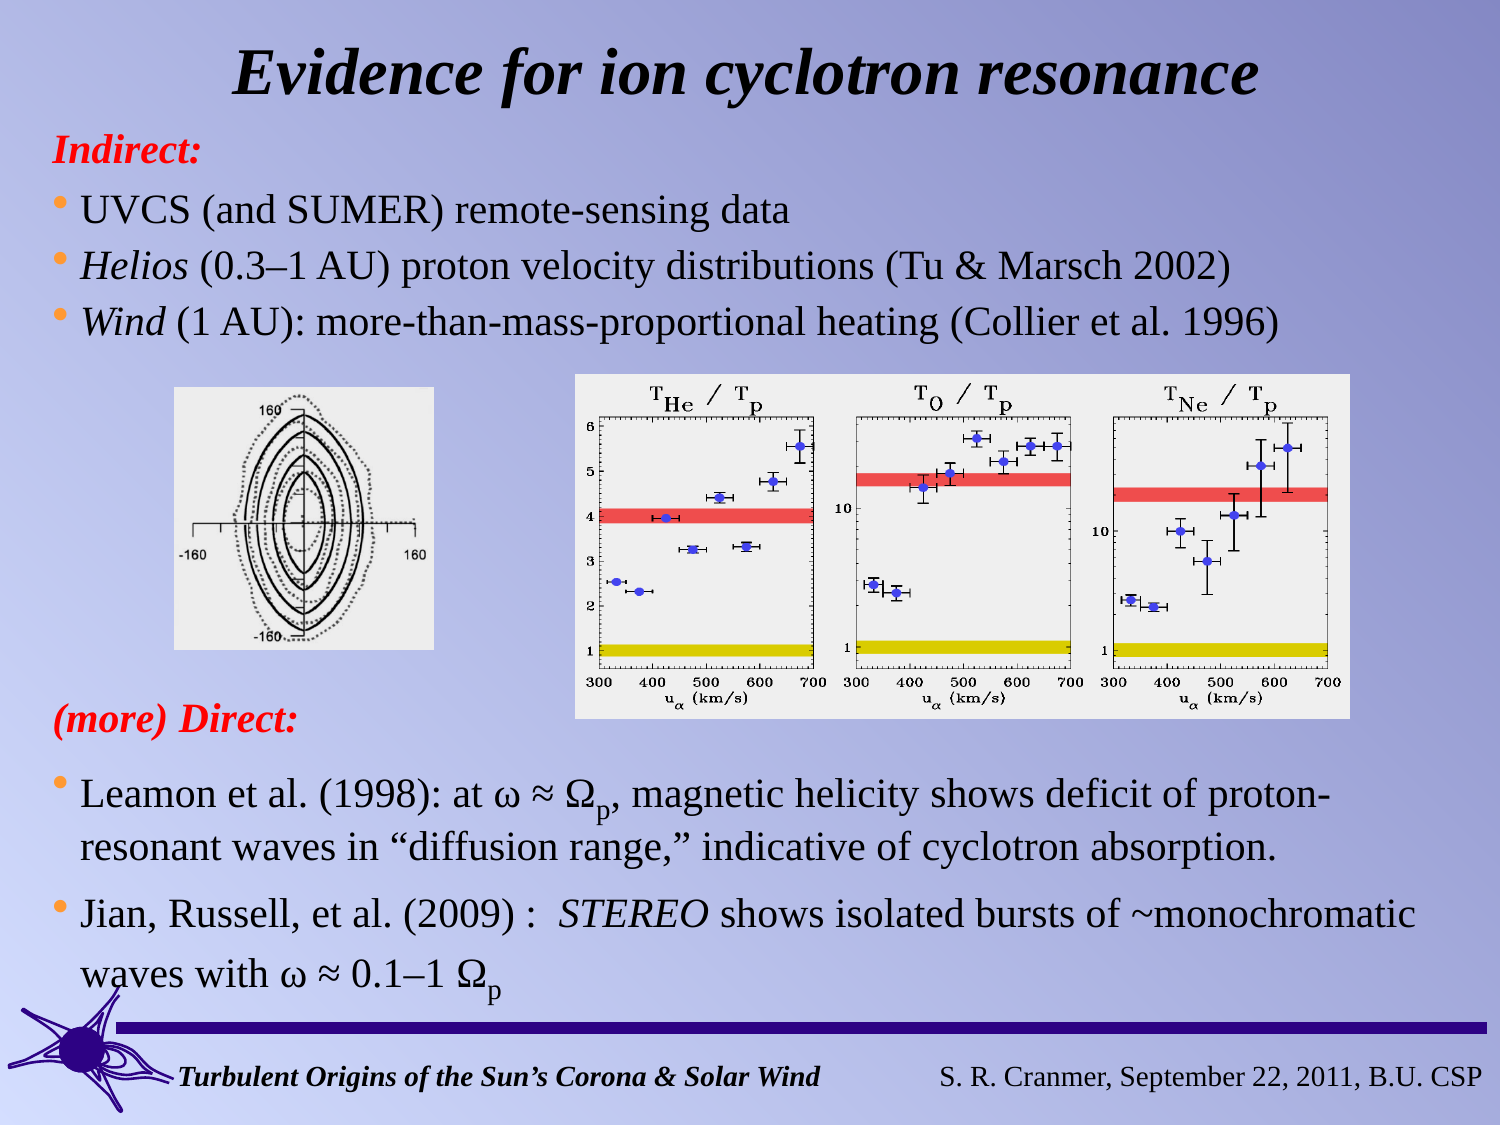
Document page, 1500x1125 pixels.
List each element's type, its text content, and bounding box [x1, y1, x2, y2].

text_box UVCS (and SUMER) remote-sensing data Helios (0.3–1 AU) proton velocity distributions (Tu & Marsch 2002) Wind (1 AU): more-than-mass-proportional heating (Collier et al. 1996) [37, 178, 1452, 353]
picture [174, 387, 434, 651]
text_box Leamon et al. (1998): at ω ≈ Ωp, magnetic helicity shows deficit of proton-resonant waves in “diffusion range,” indicative of cyclotron absorption. Jian, Russell, et al. (2009) : STEREO shows isolated bursts of ~monochromatic waves with ω ≈ 0.1–1 Ωp [37, 750, 1463, 1010]
picture [574, 374, 1351, 719]
text_box Evidence for ion cyclotron resonance [18, 10, 1475, 125]
text_box (more) Direct: [37, 683, 413, 749]
text_box Indirect: [37, 114, 265, 179]
